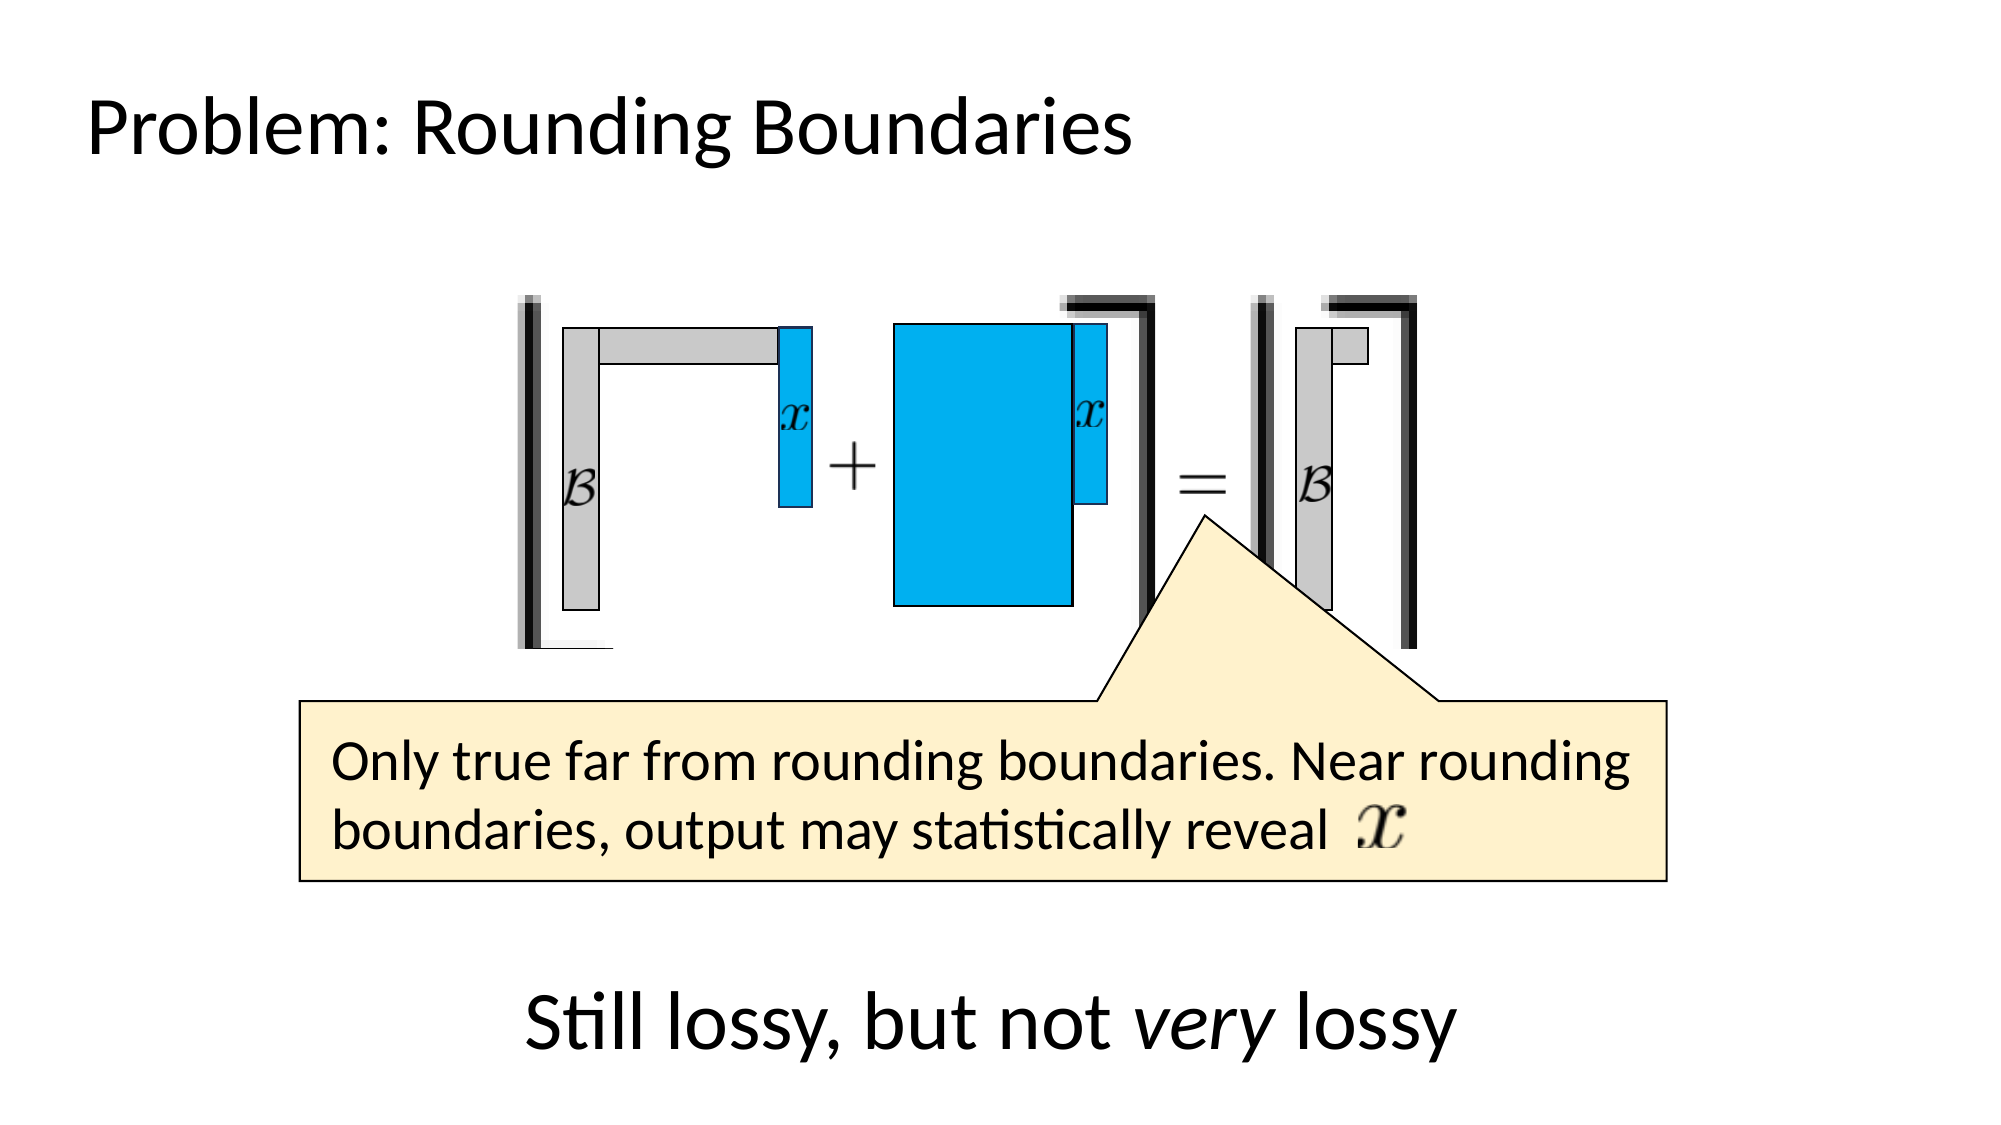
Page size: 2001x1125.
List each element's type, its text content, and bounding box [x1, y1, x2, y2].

text_box Still lossy, but not very lossy [509, 958, 1474, 1074]
text_box Problem: Rounding Boundaries [71, 63, 1150, 179]
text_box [1250, 288, 1418, 649]
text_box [517, 288, 1156, 649]
picture [562, 467, 595, 506]
picture [1179, 474, 1226, 495]
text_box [299, 701, 1667, 881]
